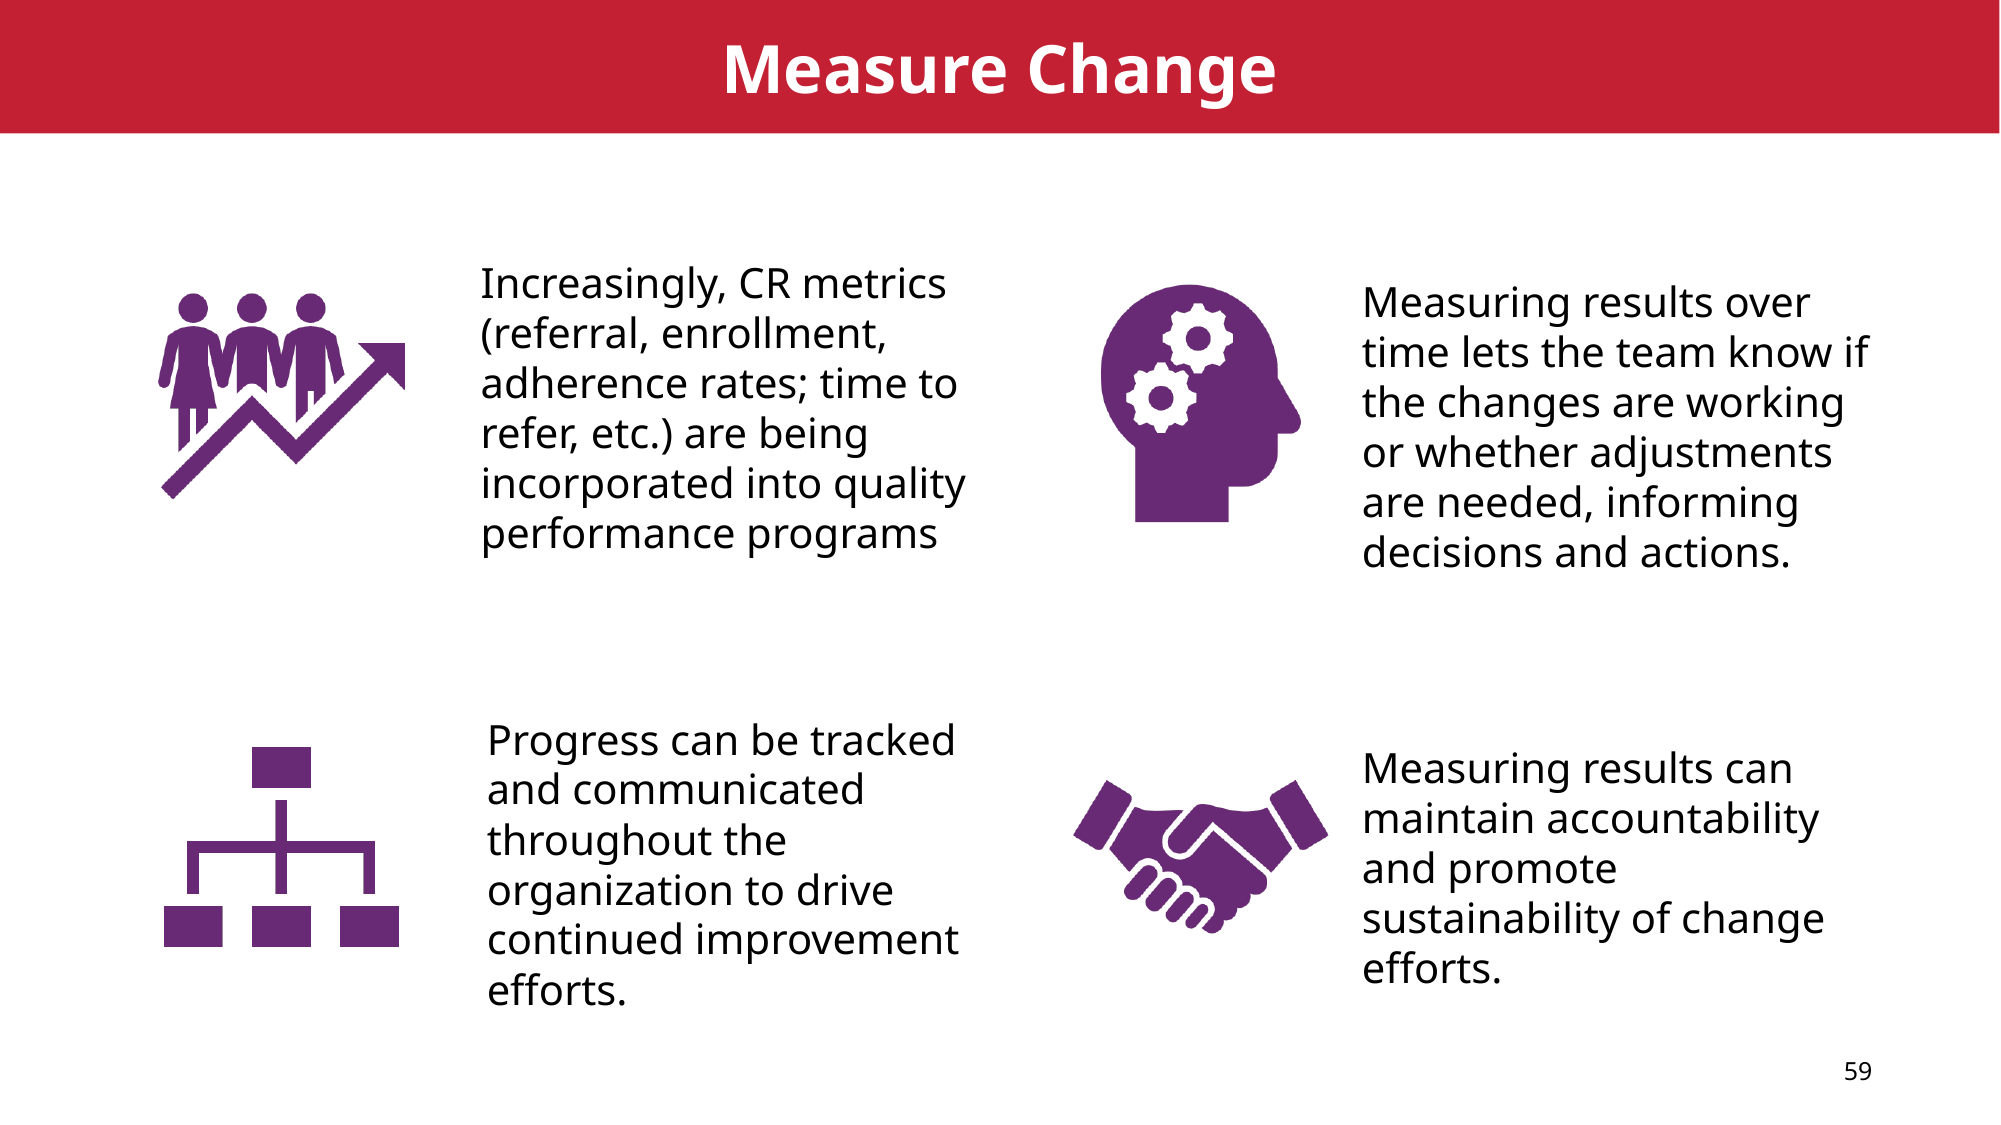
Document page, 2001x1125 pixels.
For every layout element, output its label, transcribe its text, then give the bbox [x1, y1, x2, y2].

text_box [139, 705, 423, 989]
title Measure Change [0, 0, 2000, 134]
text_box [1058, 715, 1342, 999]
text_box 59 [1437, 1042, 1888, 1103]
text_box [139, 248, 423, 532]
list Increasingly, CR metrics (referral, enrollment, adherence rates; time to refer, etc.) are being incorporated into quality performance programs [465, 249, 1041, 698]
list Measuring results over time lets the team know if the changes are working or whether adjustments are needed, informing decisions and actions. [1346, 268, 1888, 734]
list Measuring results can maintain accountability and promote sustainability of change efforts. [1346, 734, 1888, 1048]
text_box [1058, 267, 1342, 551]
list Progress can be tracked and communicated throughout the organization to drive continued improvement efforts. [471, 705, 985, 1019]
